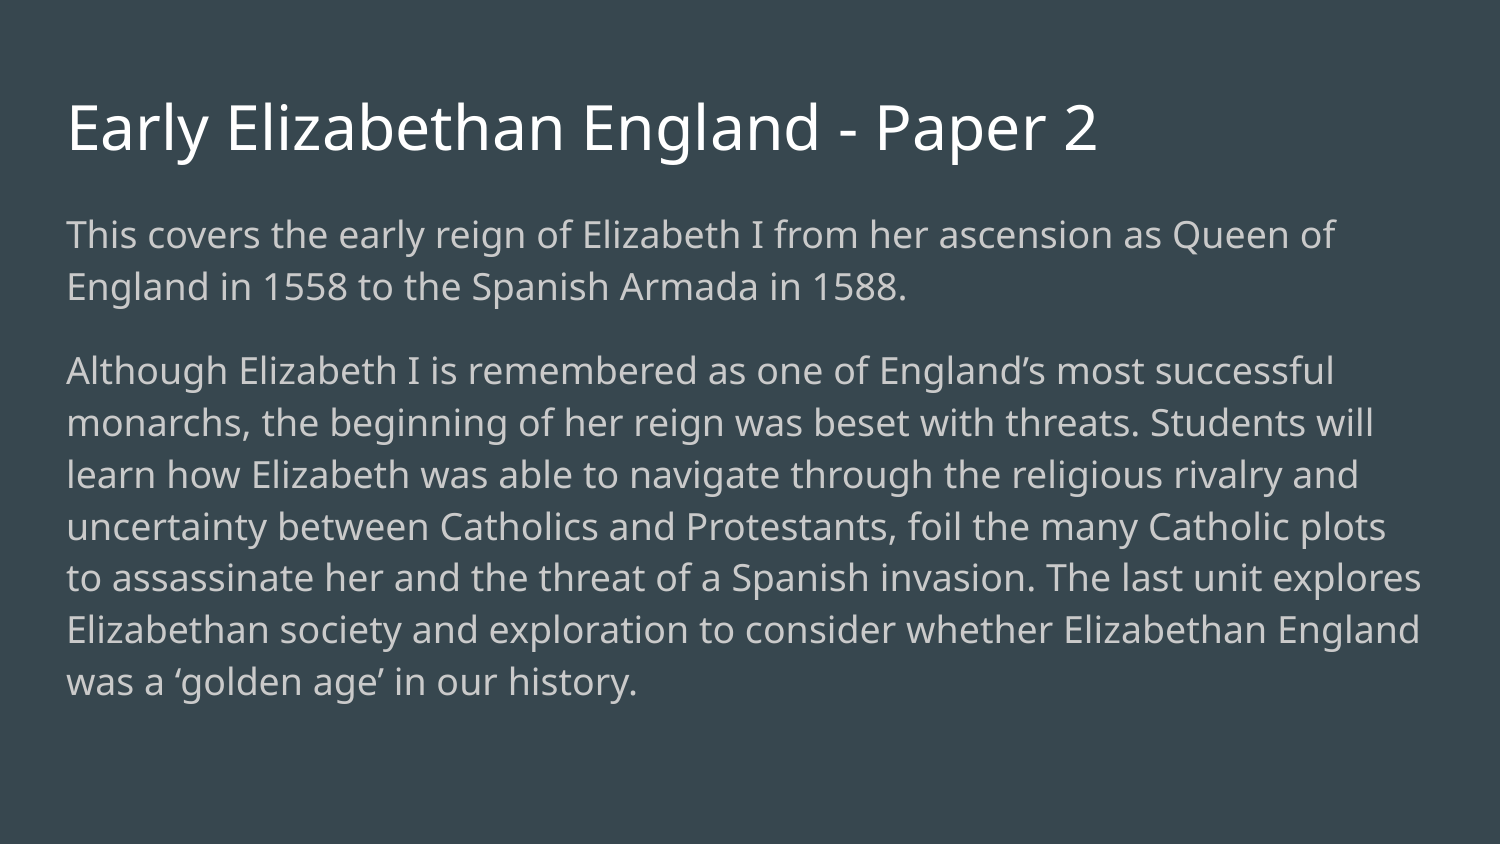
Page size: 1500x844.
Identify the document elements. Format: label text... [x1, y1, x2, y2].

title Early Elizabethan England - Paper 2 [51, 72, 1449, 167]
list This covers the early reign of Elizabeth I from her ascension as Queen of England in 1558 to the Spanish Armada in 1588. Although Elizabeth I is remembered as one of England’s most successful monarchs, the beginning of her reign was beset with threats. Students will learn how Elizabeth was able to navigate through the religious rivalry and uncertainty between Catholics and Protestants, foil the many Catholic plots to assassinate her and the threat of a Spanish invasion. The last unit explores Elizabethan society and exploration to consider whether Elizabethan England was a ‘golden age’ in our history. [51, 189, 1449, 750]
